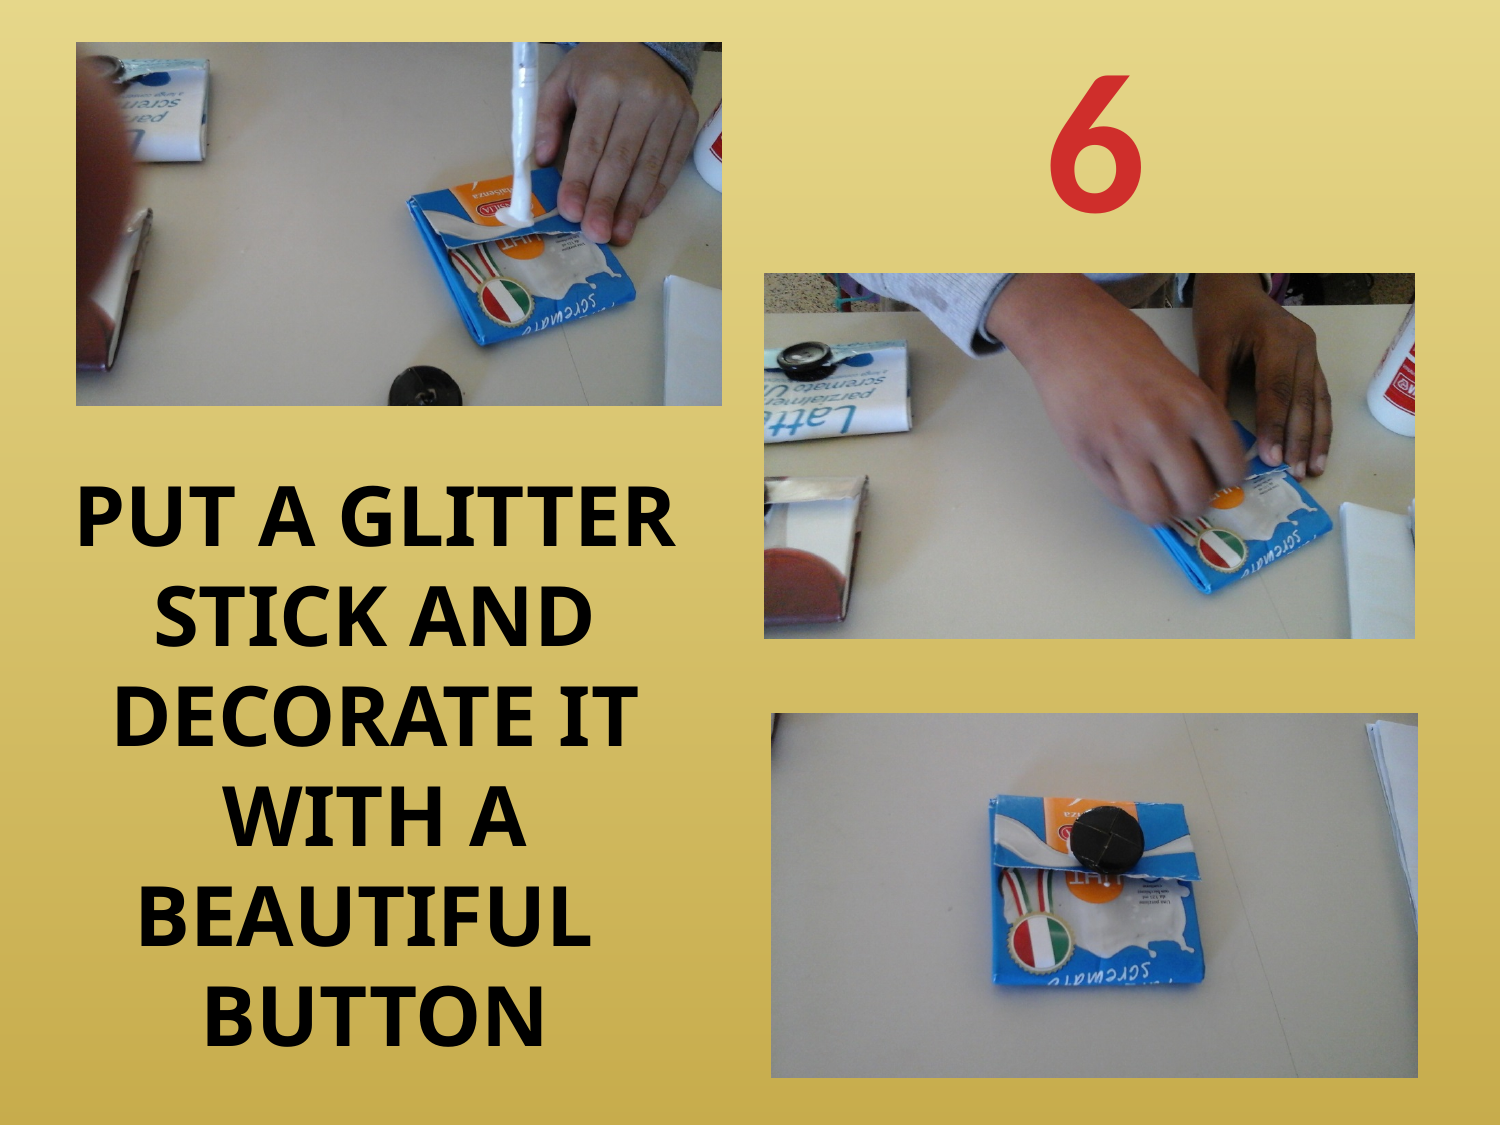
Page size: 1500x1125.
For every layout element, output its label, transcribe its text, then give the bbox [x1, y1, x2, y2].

picture [76, 42, 722, 406]
picture [764, 273, 1415, 640]
text_box PUT A GLITTER STICK AND DECORATE IT WITH A BEAUTIFUL BUTTON [58, 456, 692, 1071]
picture [771, 713, 1419, 1078]
text_box 6 [841, 5, 1348, 261]
